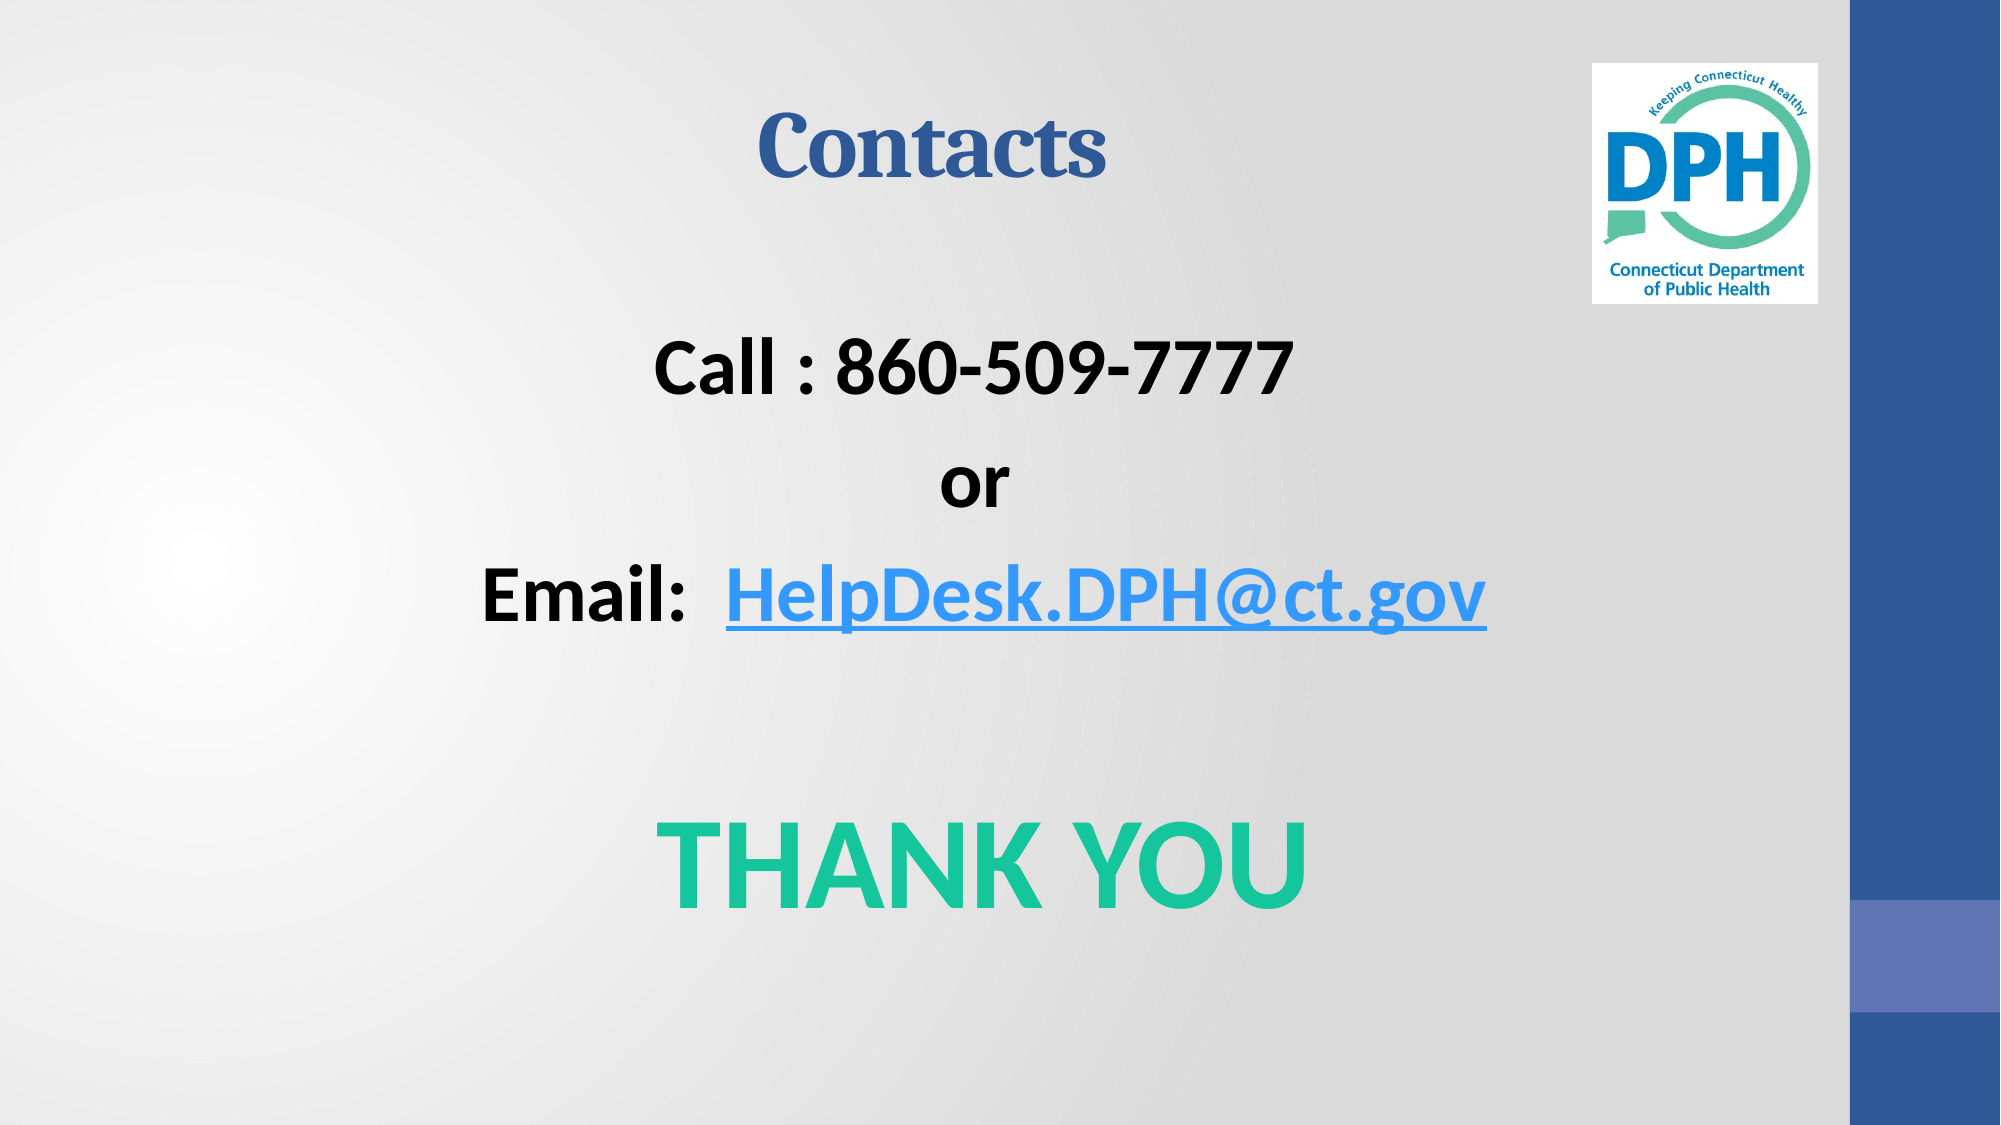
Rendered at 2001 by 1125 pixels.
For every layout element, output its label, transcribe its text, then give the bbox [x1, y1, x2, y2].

picture [1592, 63, 1819, 304]
list Call : 860-509-7777 or Email: HelpDesk.DPH@ct.gov THANK YOU [183, 305, 1726, 943]
title Contacts [99, 45, 1767, 233]
